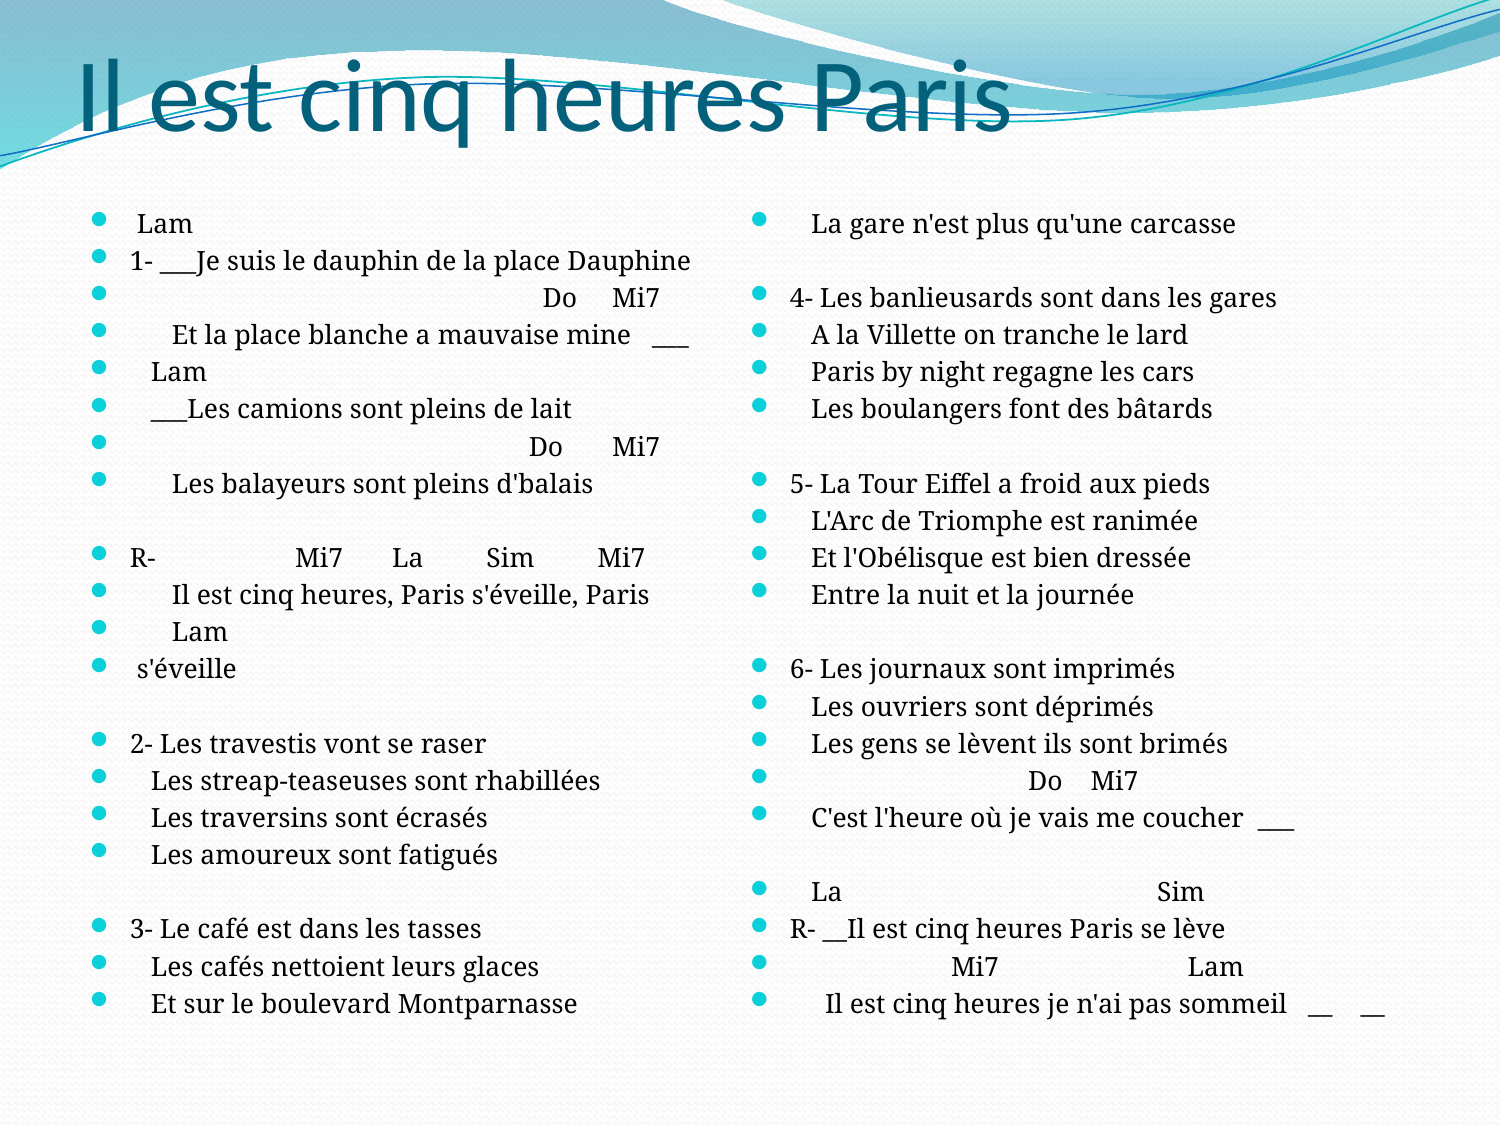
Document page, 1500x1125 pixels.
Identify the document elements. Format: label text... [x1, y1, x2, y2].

list Lam 1- ___Je suis le dauphin de la place Dauphine Do Mi7 Et la place blanche a mauvaise mine ___ Lam ___Les camions sont pleins de lait Do Mi7 Les balayeurs sont pleins d'balais R- Mi7 La Sim Mi7 Il est cinq heures, Paris s'éveille, Paris Lam s'éveille 2- Les travestis vont se raser Les streap-teaseuses sont rhabillées Les traversins sont écrasés Les amoureux sont fatigués 3- Le café est dans les tasses Les cafés nettoient leurs glaces Et sur le boulevard Montparnasse La gare n'est plus qu'une carcasse 4- Les banlieusards sont dans les gares A la Villette on tranche le lard Paris by night regagne les cars Les boulangers font des bâtards 5- La Tour Eiffel a froid aux pieds L'Arc de Triomphe est ranimée Et l'Obélisque est bien dressée Entre la nuit et la journée 6- Les journaux sont imprimés Les ouvriers sont déprimés Les gens se lèvent ils sont brimés Do Mi7 C'est l'heure où je vais me coucher ___ La Sim R- __Il est cinq heures Paris se lève Mi7 Lam Il est cinq heures je n'ai pas sommeil __ __ [75, 199, 1425, 1038]
title Il est cinq heures Paris [75, 0, 1425, 153]
